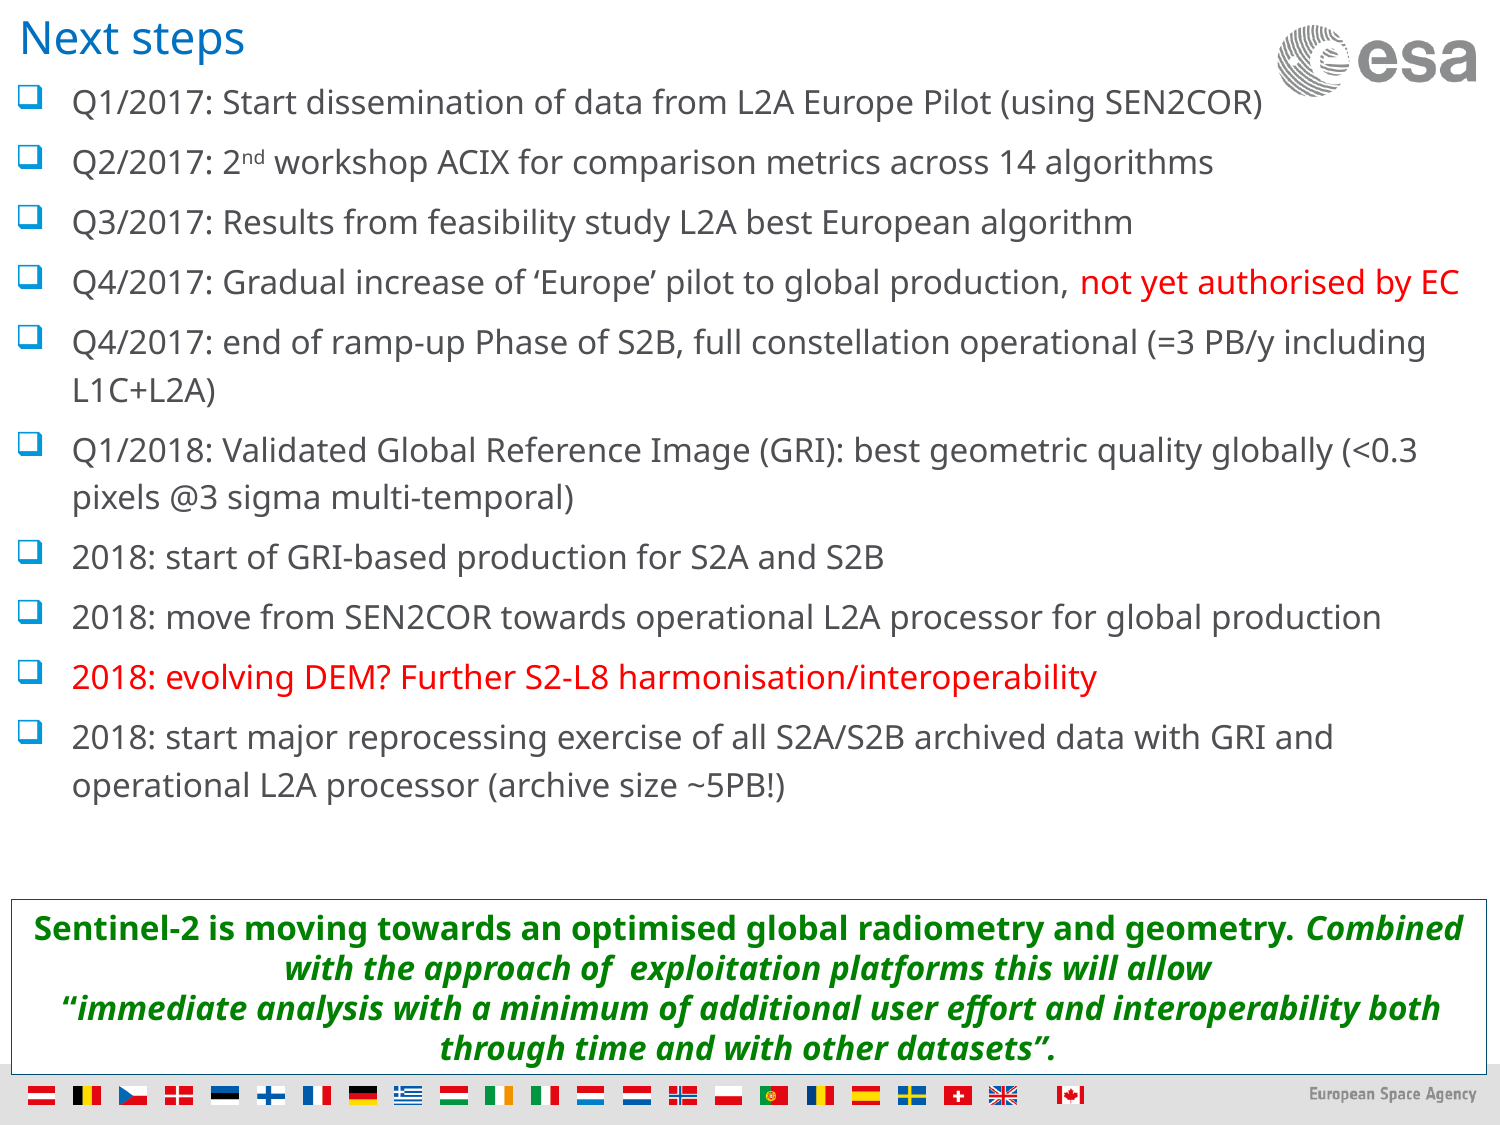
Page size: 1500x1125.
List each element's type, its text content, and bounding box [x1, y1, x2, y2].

list Q1/2017: Start dissemination of data from L2A Europe Pilot (using SEN2COR) Q2/2017: 2nd workshop ACIX for comparison metrics across 14 algorithms Q3/2017: Results from feasibility study L2A best European algorithm Q4/2017: Gradual increase of ‘Europe’ pilot to global production, not yet authorised by EC Q4/2017: end of ramp-up Phase of S2B, full constellation operational (=3 PB/y including L1C+L2A) Q1/2018: Validated Global Reference Image (GRI): best geometric quality globally (<0.3 pixels @3 sigma multi-temporal) 2018: start of GRI-based production for S2A and S2B 2018: move from SEN2COR towards operational L2A processor for global production 2018: evolving DEM? Further S2-L8 harmonisation/interoperability 2018: start major reprocessing exercise of all S2A/S2B archived data with GRI and operational L2A processor (archive size ~5PB!) [0, 66, 1492, 856]
picture [0, 1064, 1500, 1125]
title Next steps [4, 1, 1181, 66]
text_box Sentinel-2 is moving towards an optimised global radiometry and geometry. Combined with the approach of exploitation platforms this will allow “immediate analysis with a minimum of additional user effort and interoperability both through time and with other datasets”. [11, 899, 1487, 1075]
picture [1277, 25, 1477, 66]
